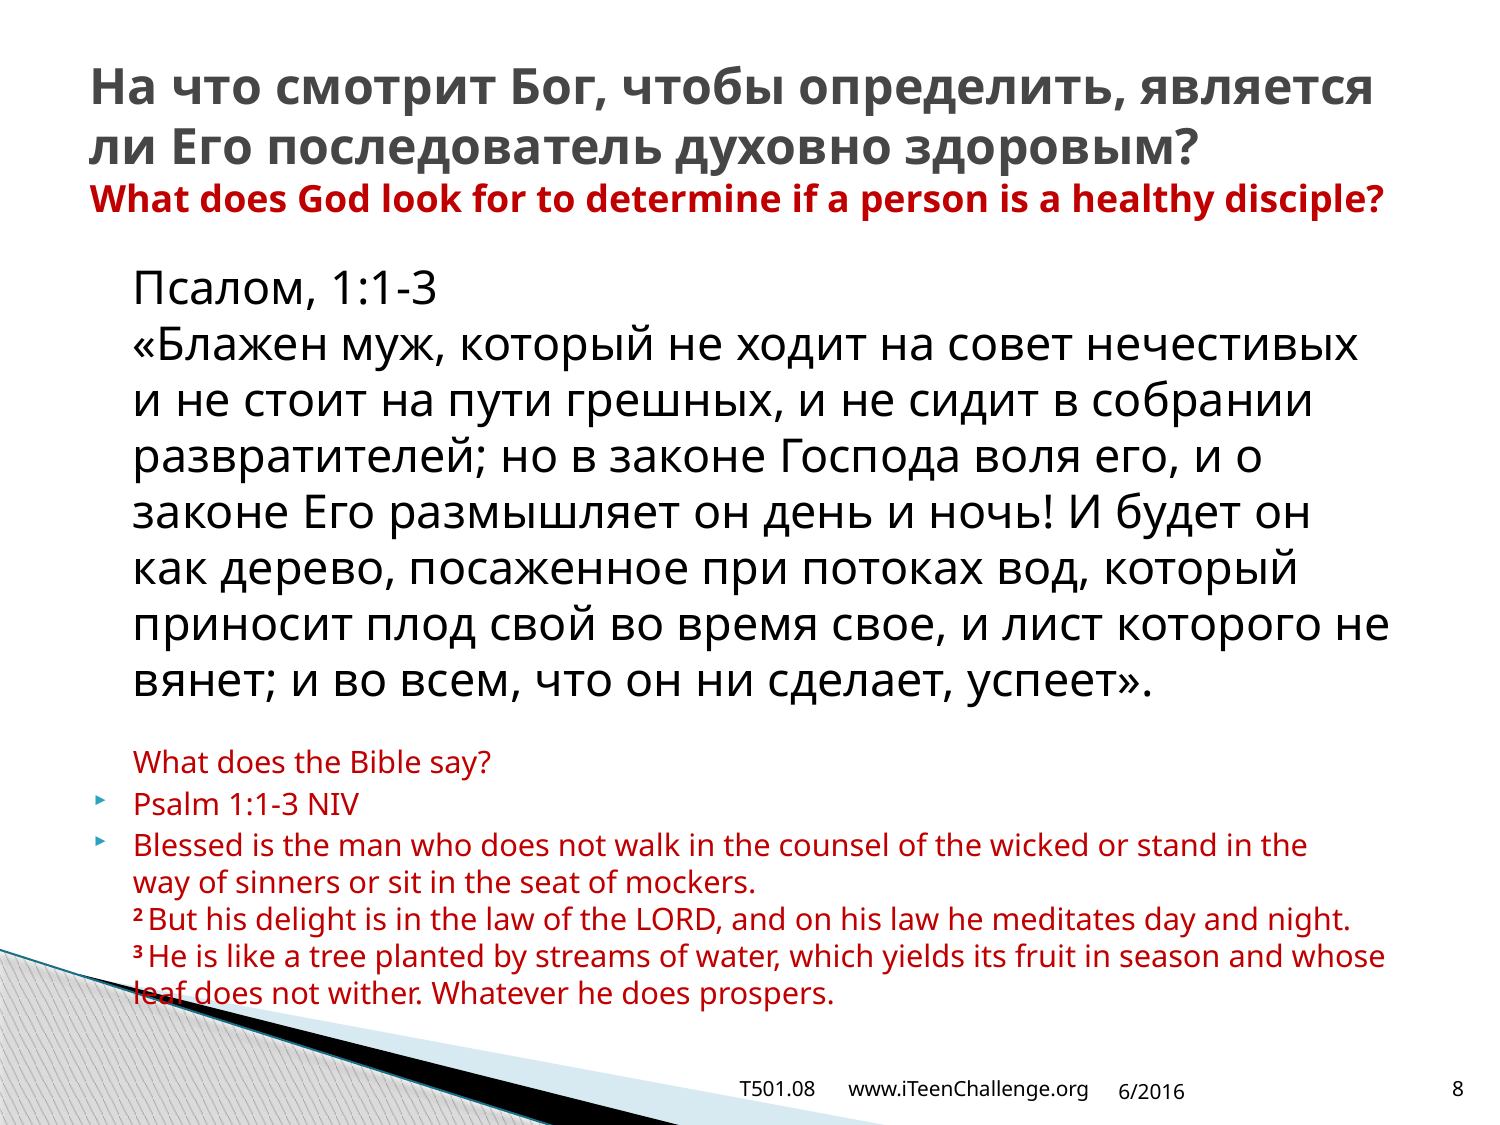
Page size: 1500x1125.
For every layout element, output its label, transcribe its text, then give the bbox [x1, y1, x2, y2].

slide_number 8 [1419, 1051, 1479, 1112]
slide_number 6/2016 [1103, 1051, 1419, 1112]
list Псалом, 1:1-3 «Блажен муж, который не ходит на совет нечестивых и не стоит на пути грешных, и не сидит в собрании развратителей; но в законе Господа воля его, и о законе Его размышляет он день и ночь! И будет он как дерево, посаженное при потоках вод, который приносит плод свой во время свое, и лист которого не вянет; и во всем, что он ни сделает, успеет». What does the Bible say? Psalm 1:1-3 NIV Blessed is the man who does not walk in the counsel of the wicked or stand in the way of sinners or sit in the seat of mockers. 2 But his delight is in the law of the Lord, and on his law he meditates day and night. 3 He is like a tree planted by streams of water, which yields its fruit in season and whose leaf does not wither. Whatever he does prospers. [62, 249, 1413, 1025]
footer T501.08 www.iTeenChallenge.org [718, 1051, 1103, 1112]
title На что смотрит Бог, чтобы определить, является ли Его последователь духовно здоровым? What does God look for to determine if a person is a healthy disciple? [75, 0, 1425, 275]
